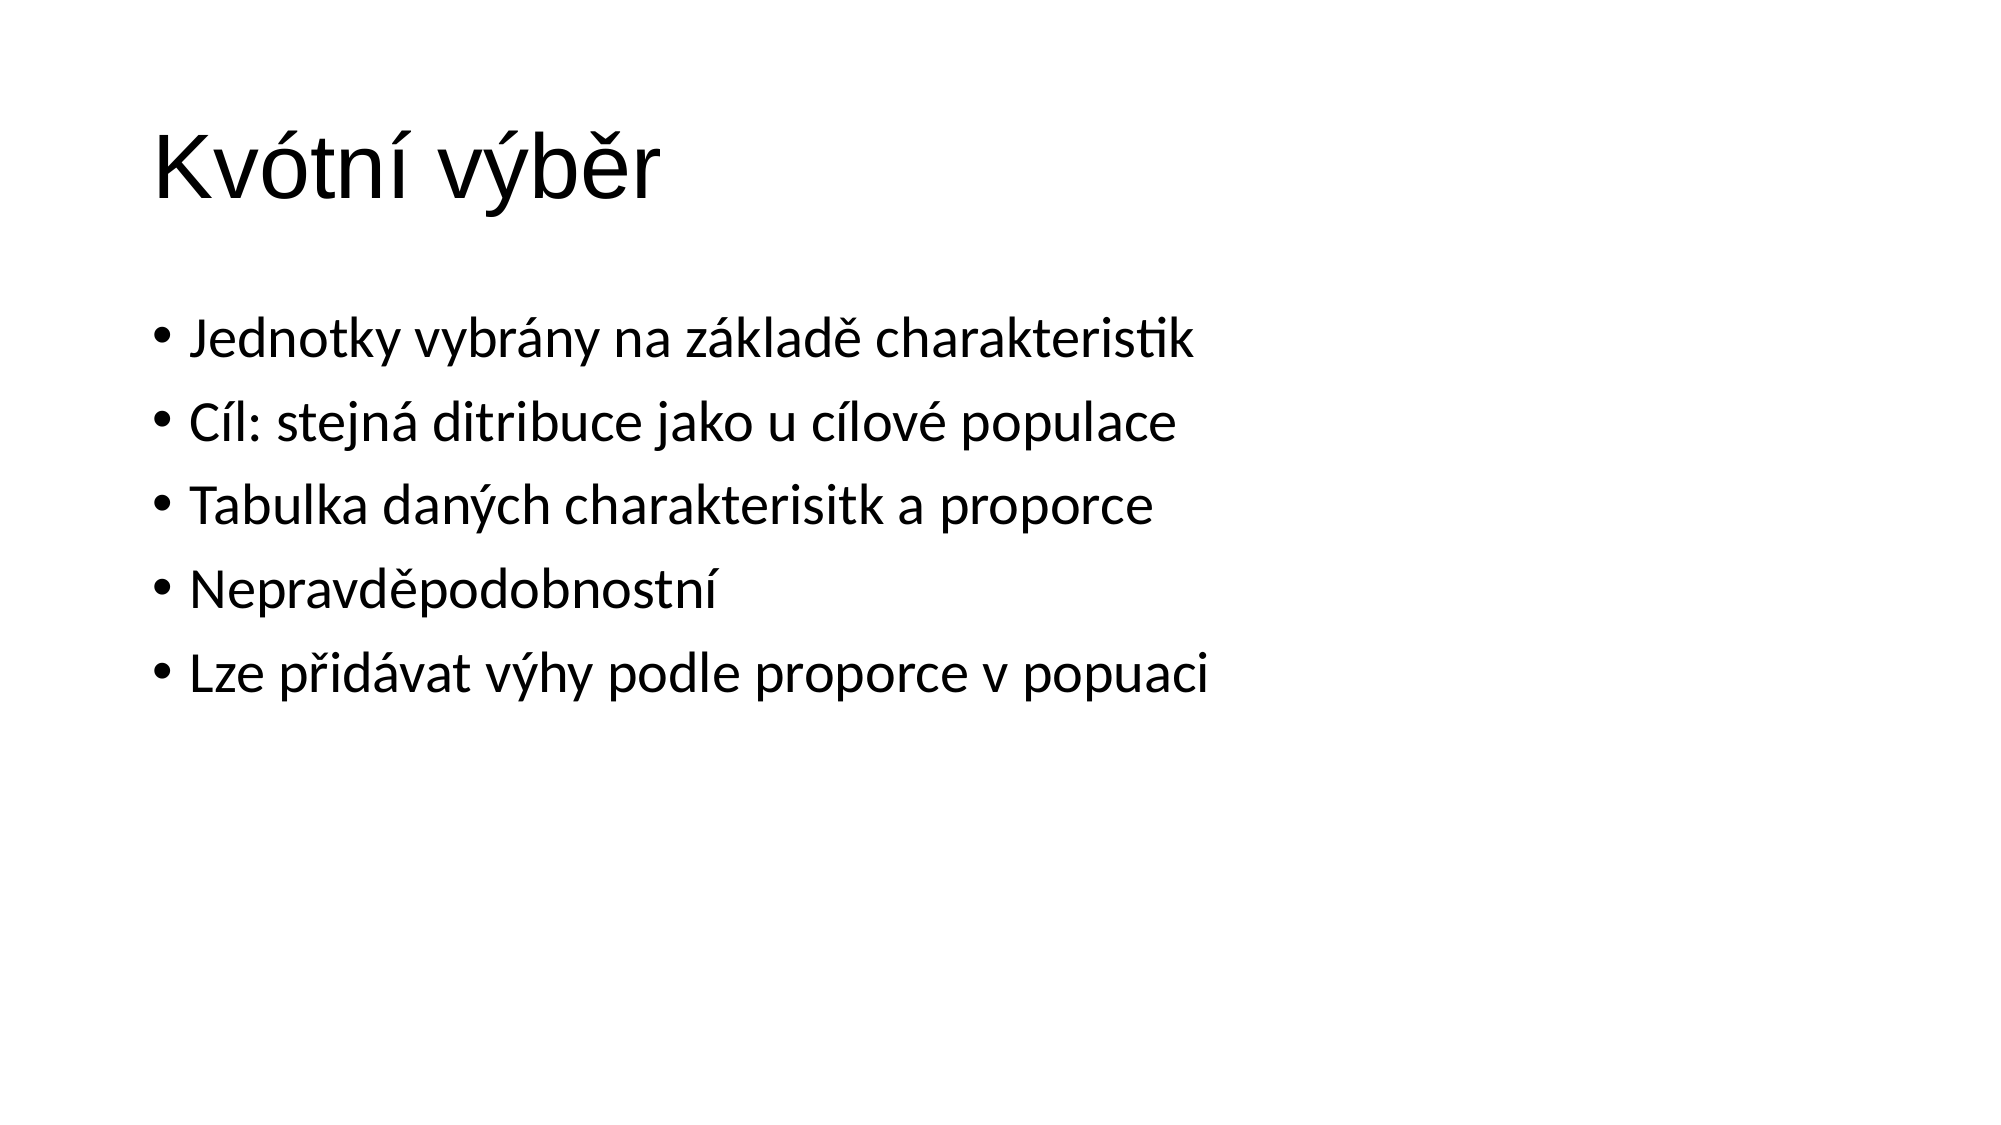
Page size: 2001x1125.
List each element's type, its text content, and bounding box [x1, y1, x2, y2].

title Kvótní výběr [137, 59, 1863, 278]
list Jednotky vybrány na základě charakteristik Cíl: stejná ditribuce jako u cílové populace Tabulka daných charakterisitk a proporce Nepravděpodobnostní Lze přidávat výhy podle proporce v popuaci [137, 299, 1863, 1014]
